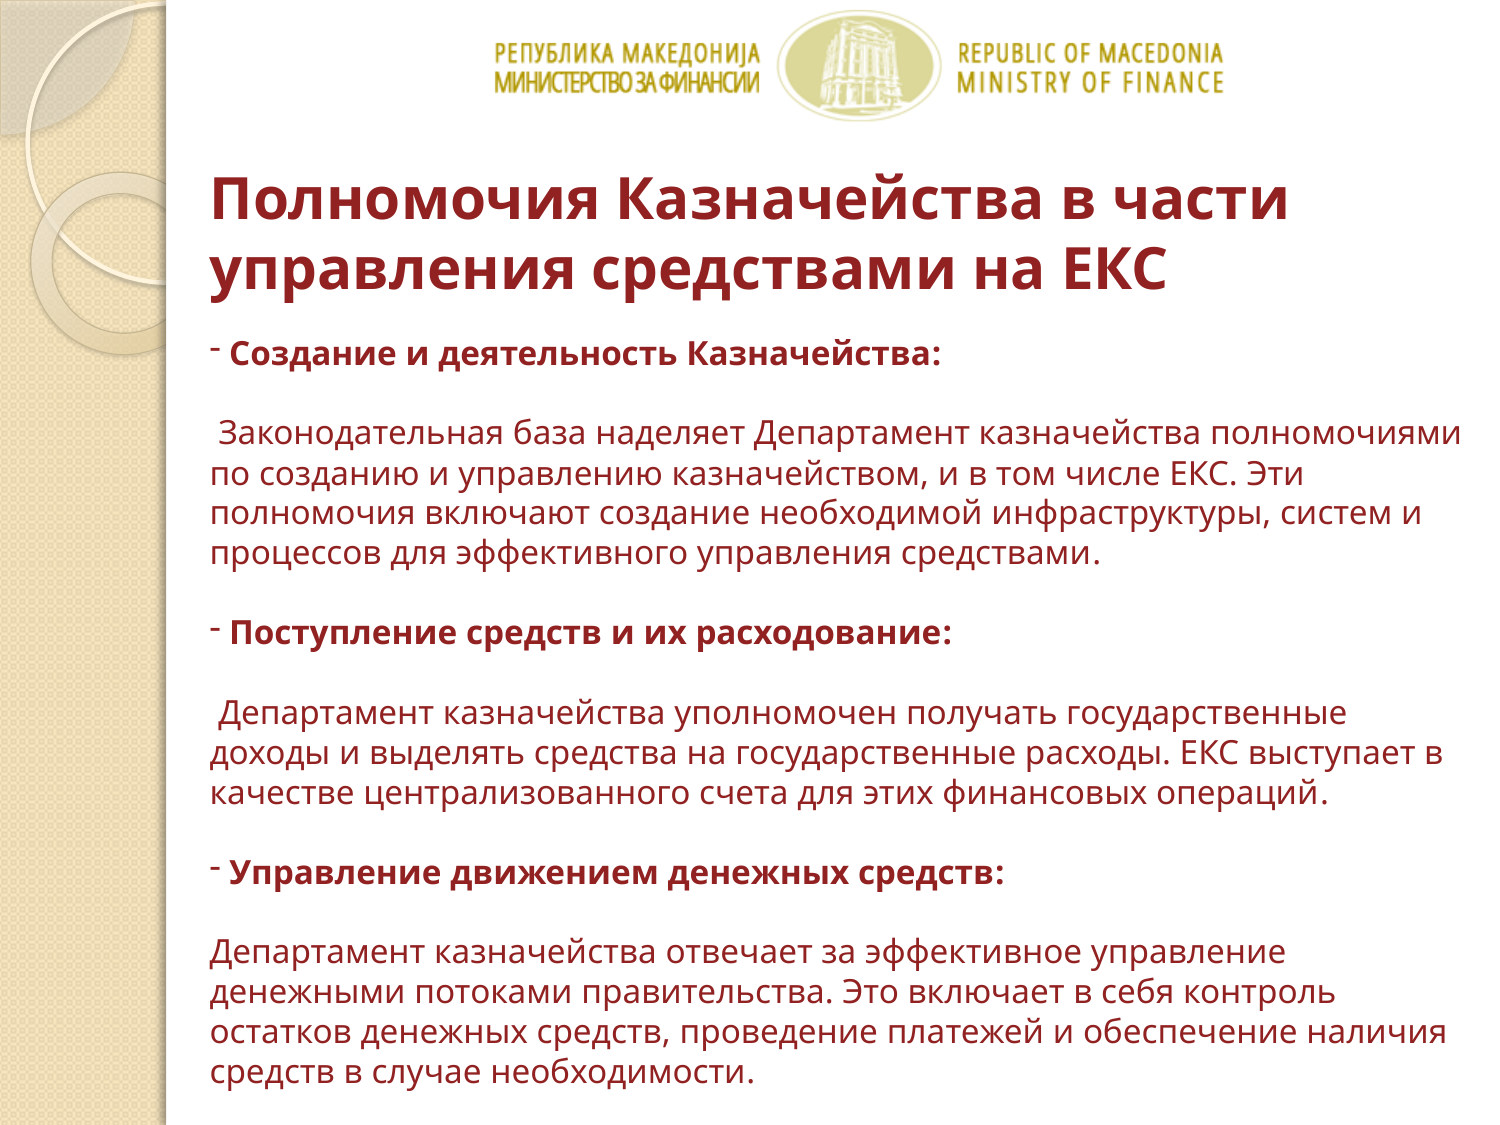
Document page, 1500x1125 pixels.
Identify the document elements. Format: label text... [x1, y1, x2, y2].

picture [492, 0, 1227, 133]
title Полномочия Казначейства в части управления средствами на ЕКС [194, 137, 1460, 324]
text_box Создание и деятельность Казначейства: Законодательная база наделяет Департамент казначейства полномочиями по созданию и управлению казначейством, и в том числе ЕКС. Эти полномочия включают создание необходимой инфраструктуры, систем и процессов для эффективного управления средствами. Поступление средств и их расходование: Департамент казначейства уполномочен получать государственные доходы и выделять средства на государственные расходы. ЕКС выступает в качестве централизованного счета для этих финансовых операций. Управление движением денежных средств: Департамент казначейства отвечает за эффективное управление денежными потоками правительства. Это включает в себя контроль остатков денежных средств, проведение платежей и обеспечение наличия средств в случае необходимости. [194, 324, 1483, 1098]
